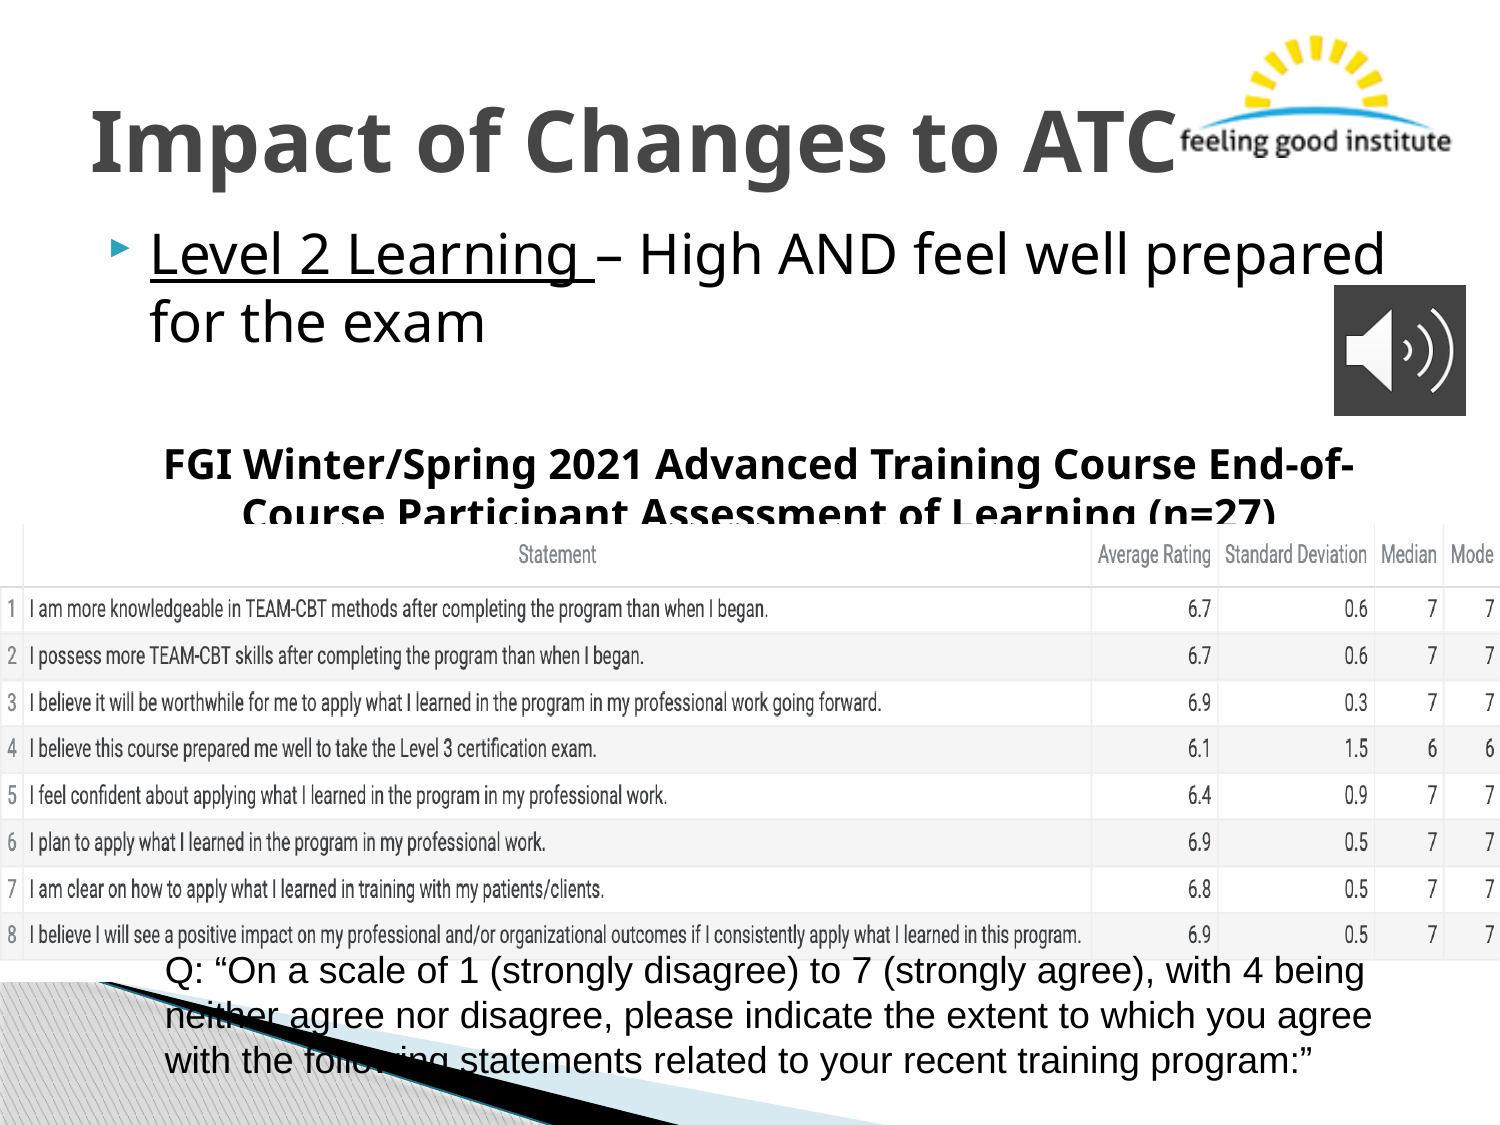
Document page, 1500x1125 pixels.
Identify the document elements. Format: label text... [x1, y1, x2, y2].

text_box Q: “On a scale of 1 (strongly disagree) to 7 (strongly agree), with 4 being neither agree nor disagree, please indicate the extent to which you agree with the following statements related to your recent training program:” [150, 994, 1400, 1088]
picture [1333, 283, 1467, 418]
picture [1166, 34, 1463, 158]
picture [0, 524, 1500, 983]
list Level 2 Learning – High AND feel well prepared for the exam FGI Winter/Spring 2021 Advanced Training Course End-of-Course Participant Assessment of Learning (n=27) [75, 233, 1425, 524]
title Impact of Changes to ATC [75, 45, 1425, 233]
